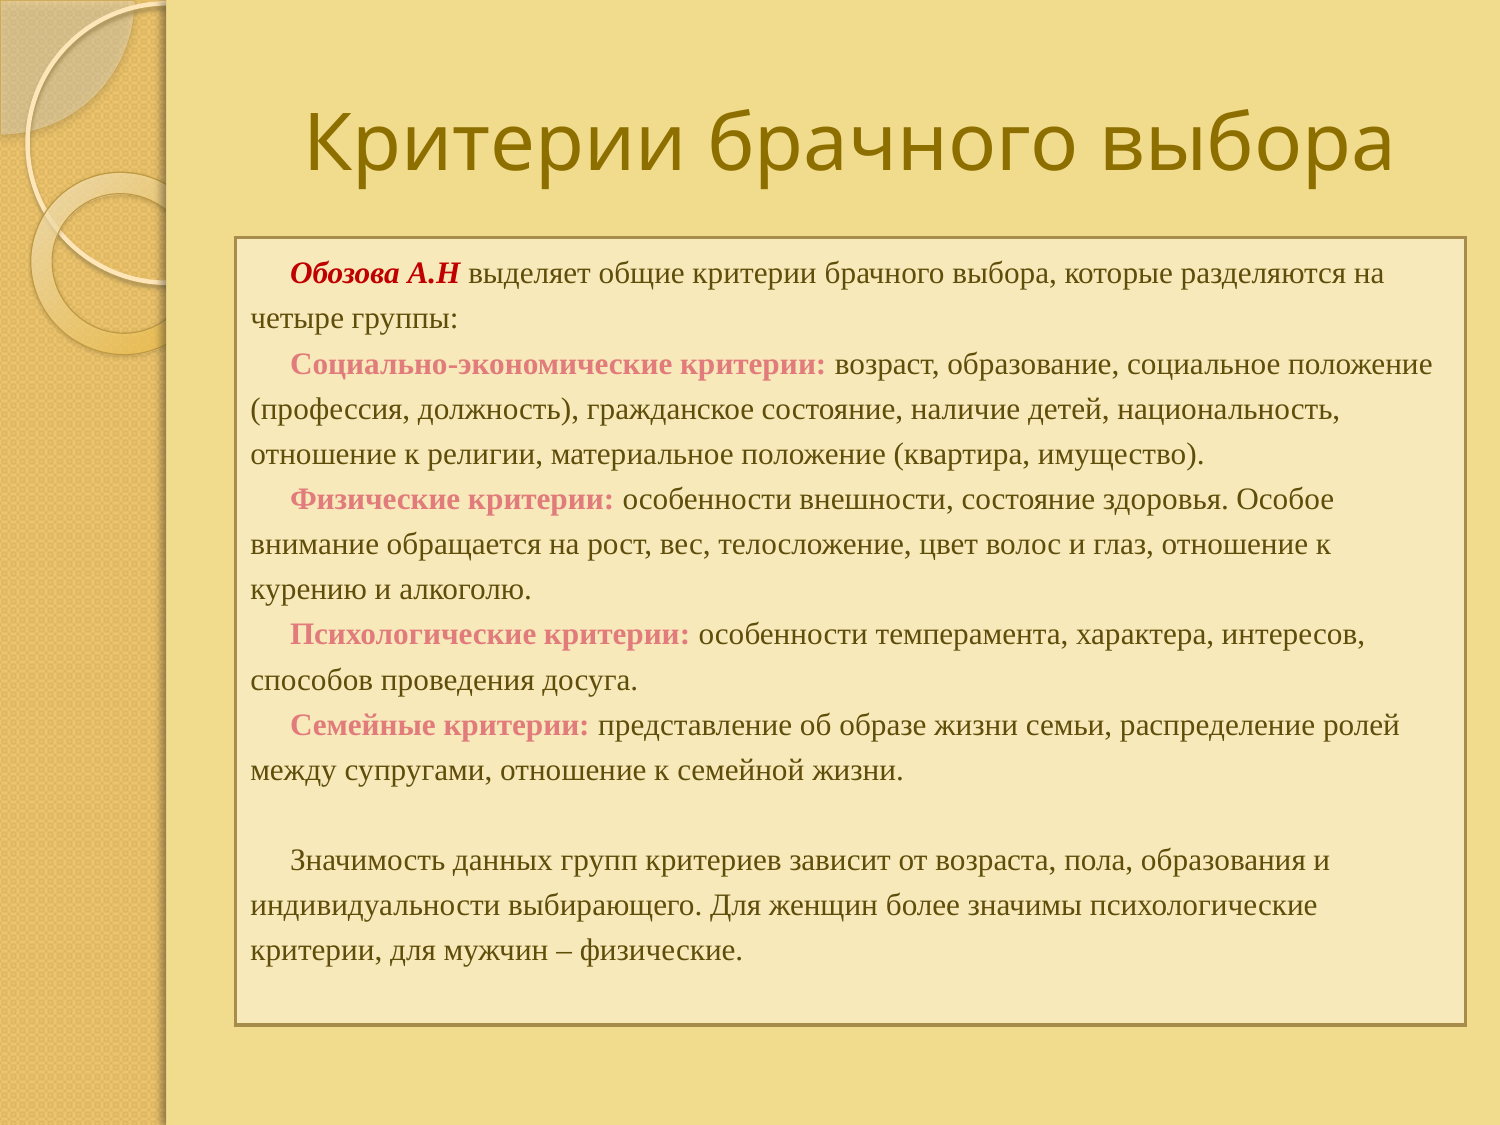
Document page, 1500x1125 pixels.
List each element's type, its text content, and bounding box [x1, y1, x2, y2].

title Критерии брачного выбора [235, 45, 1466, 233]
list Обозова А.Н выделяет общие критерии брачного выбора, которые разделяются на четыре группы: Социально-экономические критерии: возраст, образование, социальное положение (профессия, должность), гражданское состояние, наличие детей, национальность, отношение к религии, материальное положение (квартира, имущество). Физические критерии: особенности внешности, состояние здоровья. Особое внимание обращается на рост, вес, телосложение, цвет волос и глаз, отношение к курению и алкоголю. Психологические критерии: особенности темперамента, характера, интересов, способов проведения досуга. Семейные критерии: представление об образе жизни семьи, распределение ролей между супругами, отношение к семейной жизни. Значимость данных групп критериев зависит от возраста, пола, образования и индивидуальности выбирающего. Для женщин более значимы психологические критерии, для мужчин – физические. [235, 237, 1466, 1026]
